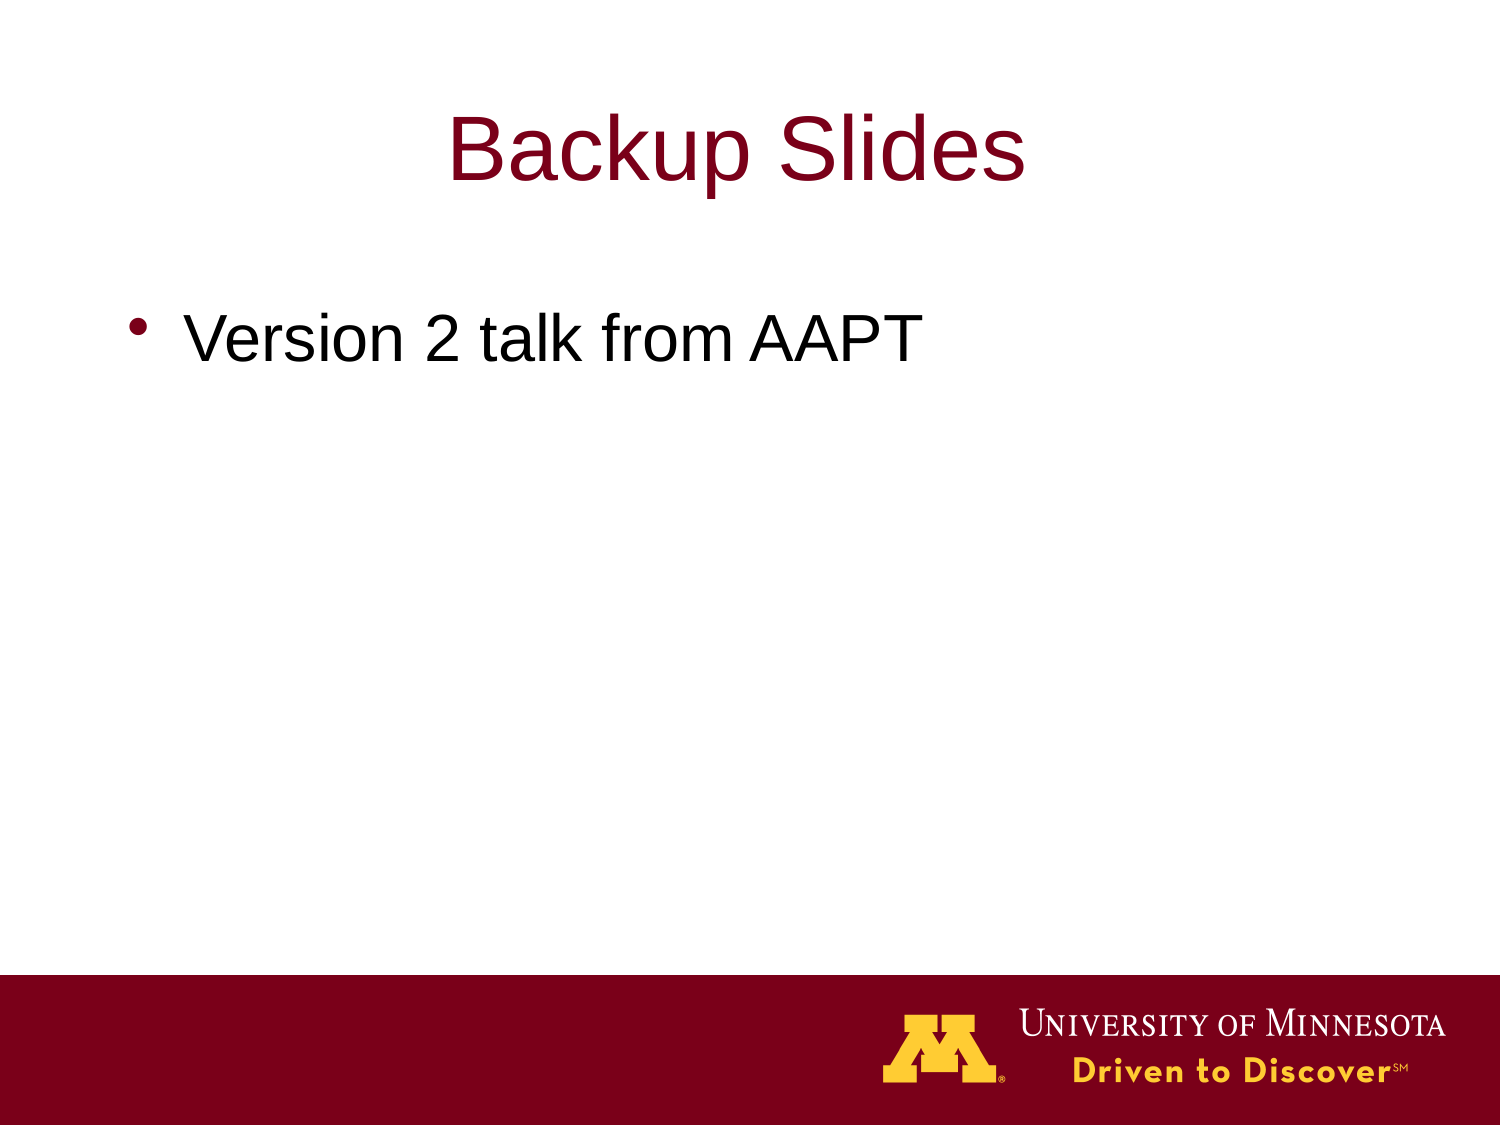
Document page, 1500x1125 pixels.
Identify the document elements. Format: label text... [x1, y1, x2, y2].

picture [0, 975, 1500, 1125]
title Backup Slides [112, 50, 1388, 238]
list Version 2 talk from AAPT [112, 287, 1388, 938]
